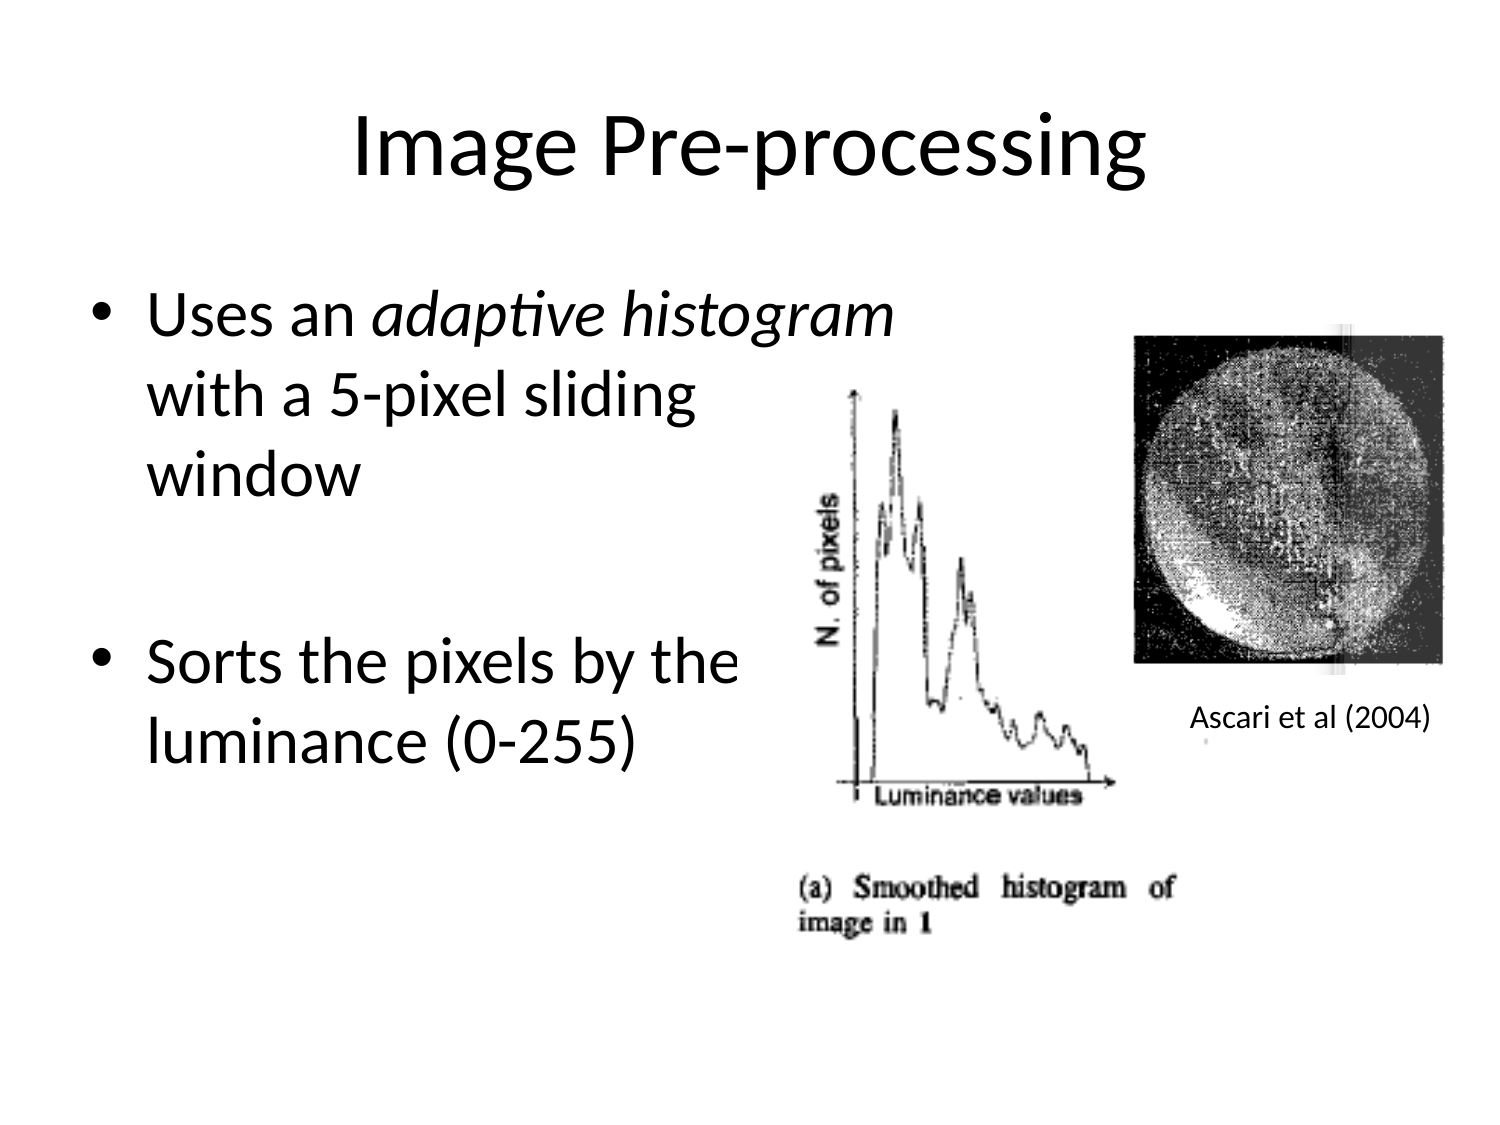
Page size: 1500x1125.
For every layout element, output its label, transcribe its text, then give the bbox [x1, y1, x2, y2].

picture [737, 324, 1467, 1000]
list Uses an adaptive histogram with a 5-pixel sliding window Sorts the pixels by their luminance (0-255) [75, 262, 938, 1005]
title Image Pre-processing [75, 45, 1425, 233]
text_box Ascari et al (2004) [1229, 687, 1463, 743]
